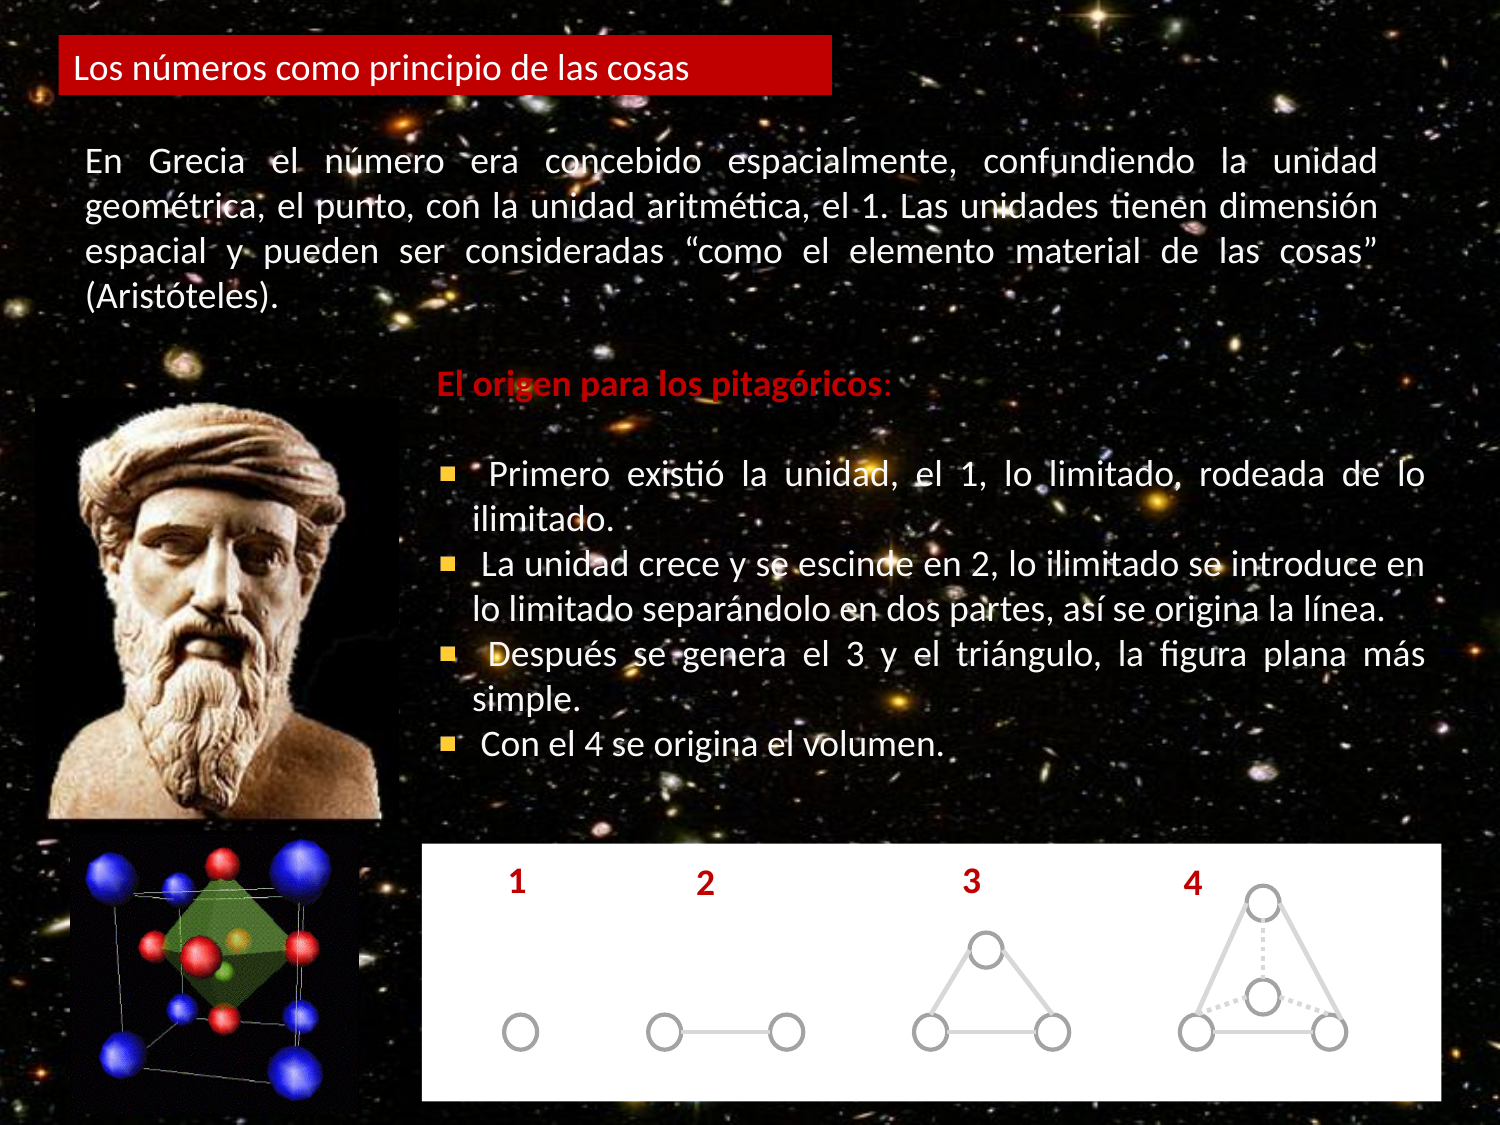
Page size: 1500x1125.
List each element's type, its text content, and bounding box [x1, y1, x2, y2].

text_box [421, 843, 1442, 1102]
text_box Los números como principio de las cosas [58, 35, 832, 95]
picture [0, 0, 1500, 1125]
text_box En Grecia el número era concebido espacialmente, confundiendo la unidad geométrica, el punto, con la unidad aritmética, el 1. Las unidades tienen dimensión espacial y pueden ser consideradas “como el elemento material de las cosas” (Aristóteles). [70, 128, 1395, 324]
text_box El origen para los pitagóricos: Primero existió la unidad, el 1, lo limitado, rodeada de lo ilimitado. La unidad crece y se escinde en 2, lo ilimitado se introduce en lo limitado separándolo en dos partes, así se origina la línea. Después se genera el 3 y el triángulo, la figura plana más simple. Con el 4 se origina el volumen. [421, 351, 1442, 843]
